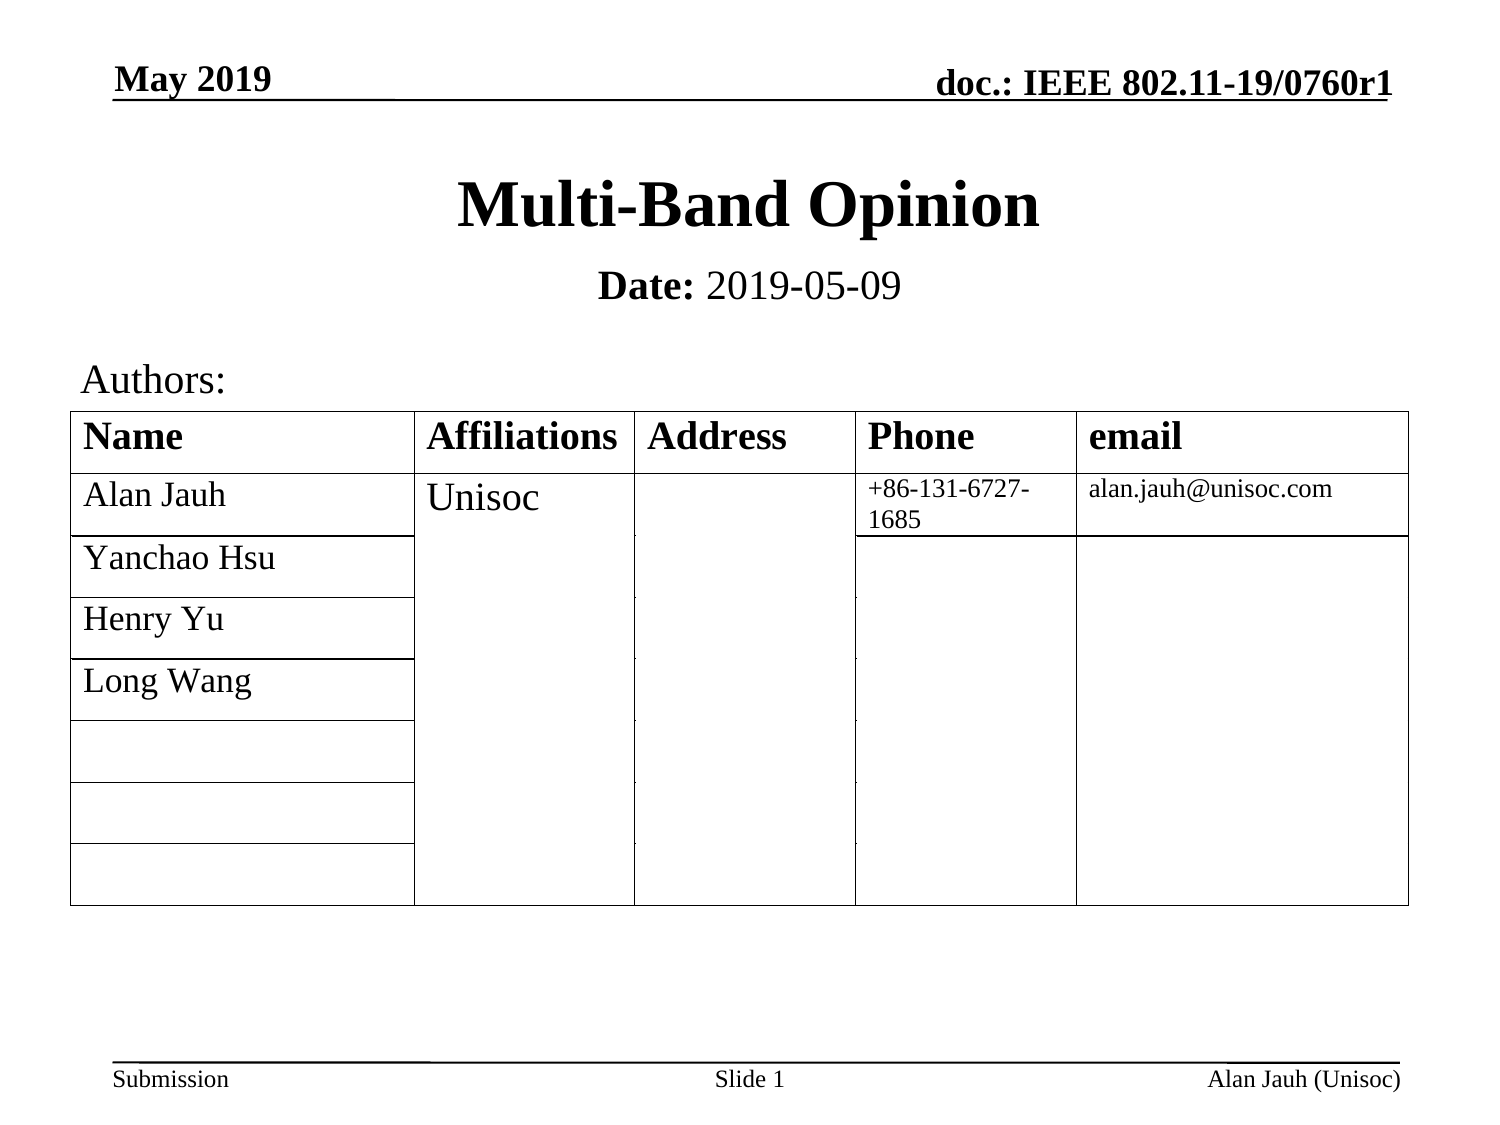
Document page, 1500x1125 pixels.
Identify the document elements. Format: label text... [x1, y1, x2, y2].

slide_number Slide 1 [684, 1061, 816, 1123]
text_box Date: 2019-05-09 [112, 249, 1388, 315]
footer Alan Jauh (Unisoc) [878, 1061, 1402, 1093]
title Multi-Band Opinion [112, 112, 1388, 249]
text_box Authors: [64, 344, 303, 408]
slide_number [114, 54, 423, 100]
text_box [54, 410, 1500, 1009]
